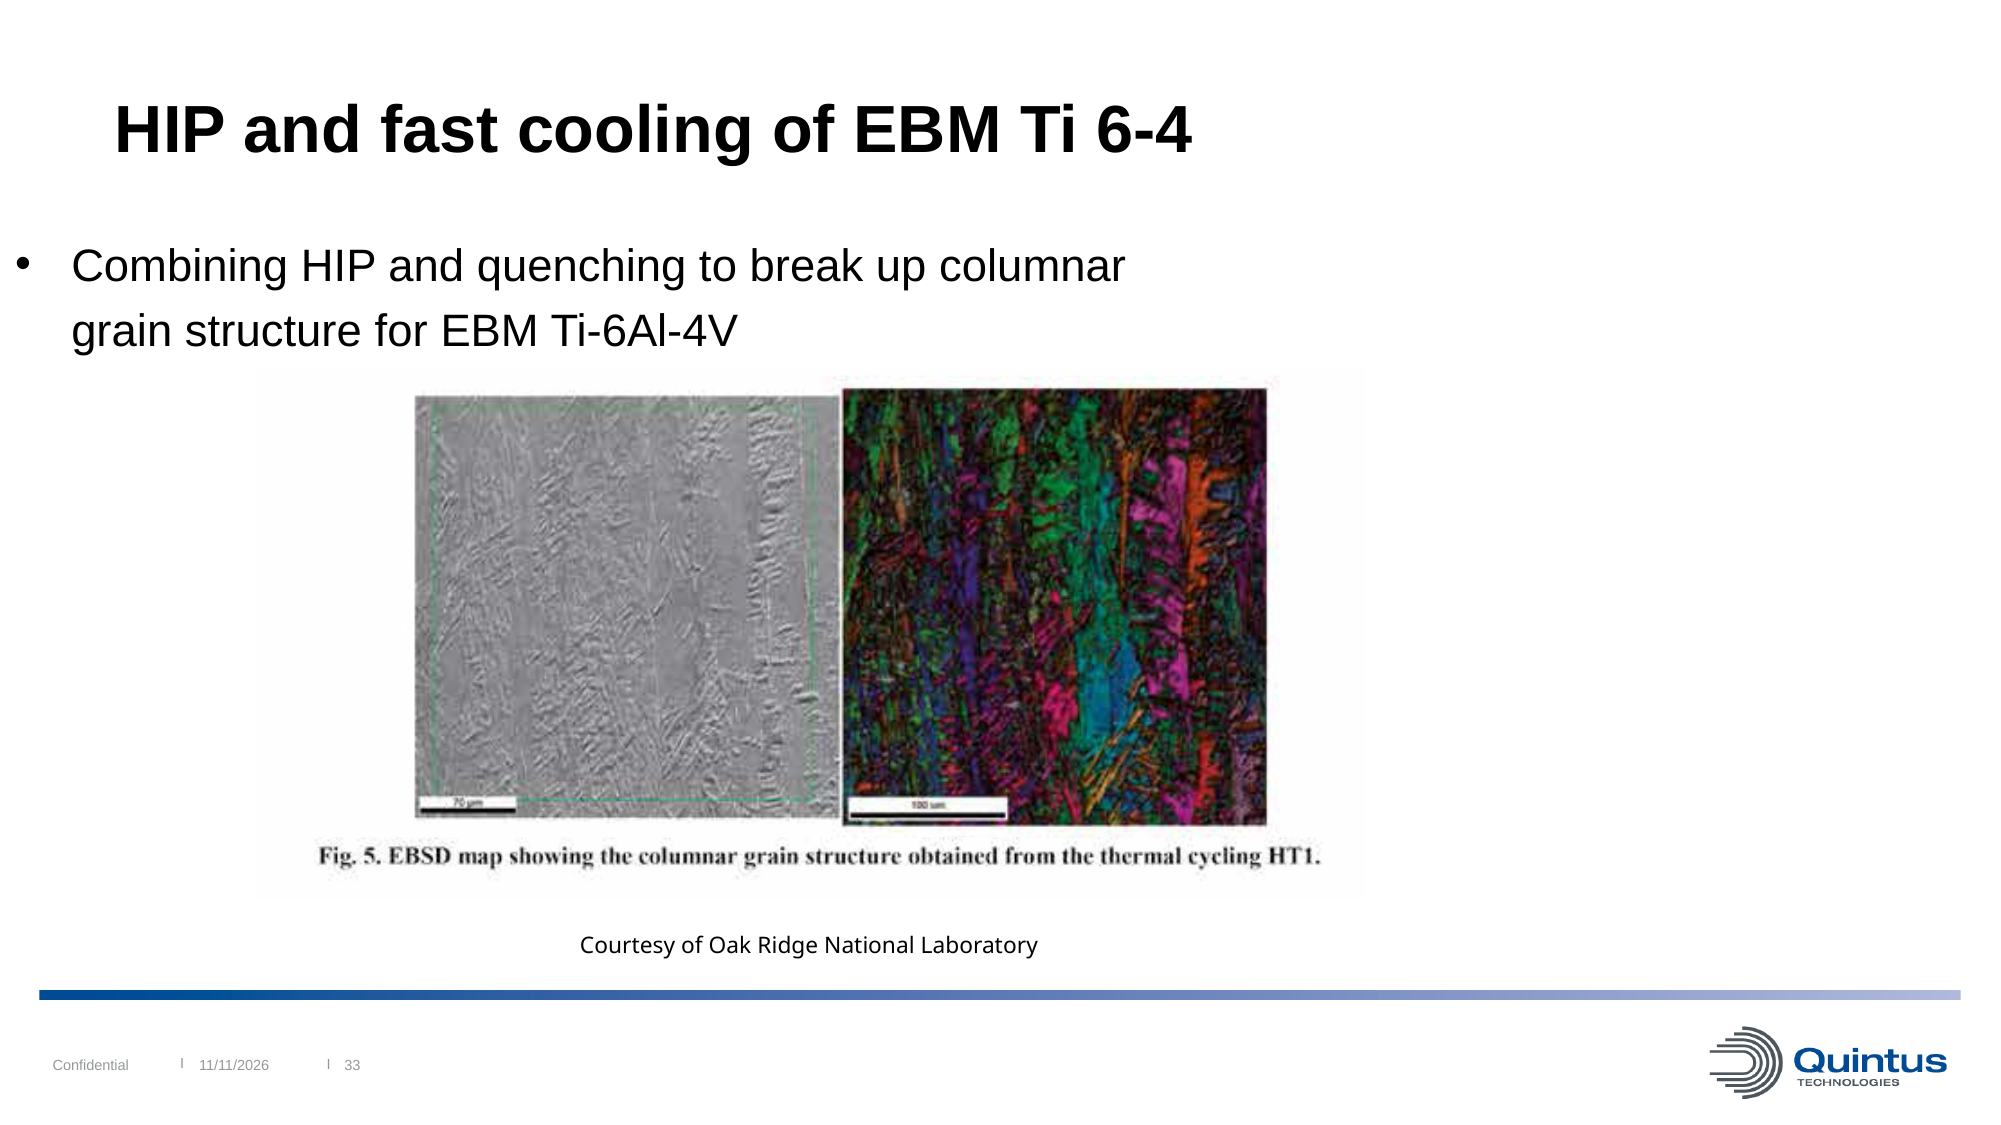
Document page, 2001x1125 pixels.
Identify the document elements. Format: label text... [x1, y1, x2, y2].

picture [39, 990, 1961, 1000]
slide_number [184, 1034, 326, 1094]
text_box Courtesy of Oak Ridge National Laboratory [565, 923, 1099, 966]
list Combining HIP and quenching to break up columnar grain structure for EBM Ti-6Al-4V [0, 217, 1158, 388]
picture [254, 367, 1366, 899]
footer Confidential [37, 1034, 182, 1094]
title HIP and fast cooling of EBM Ti 6-4 [99, 45, 1900, 173]
picture [1687, 1013, 1971, 1118]
slide_number 33 [329, 1034, 428, 1094]
